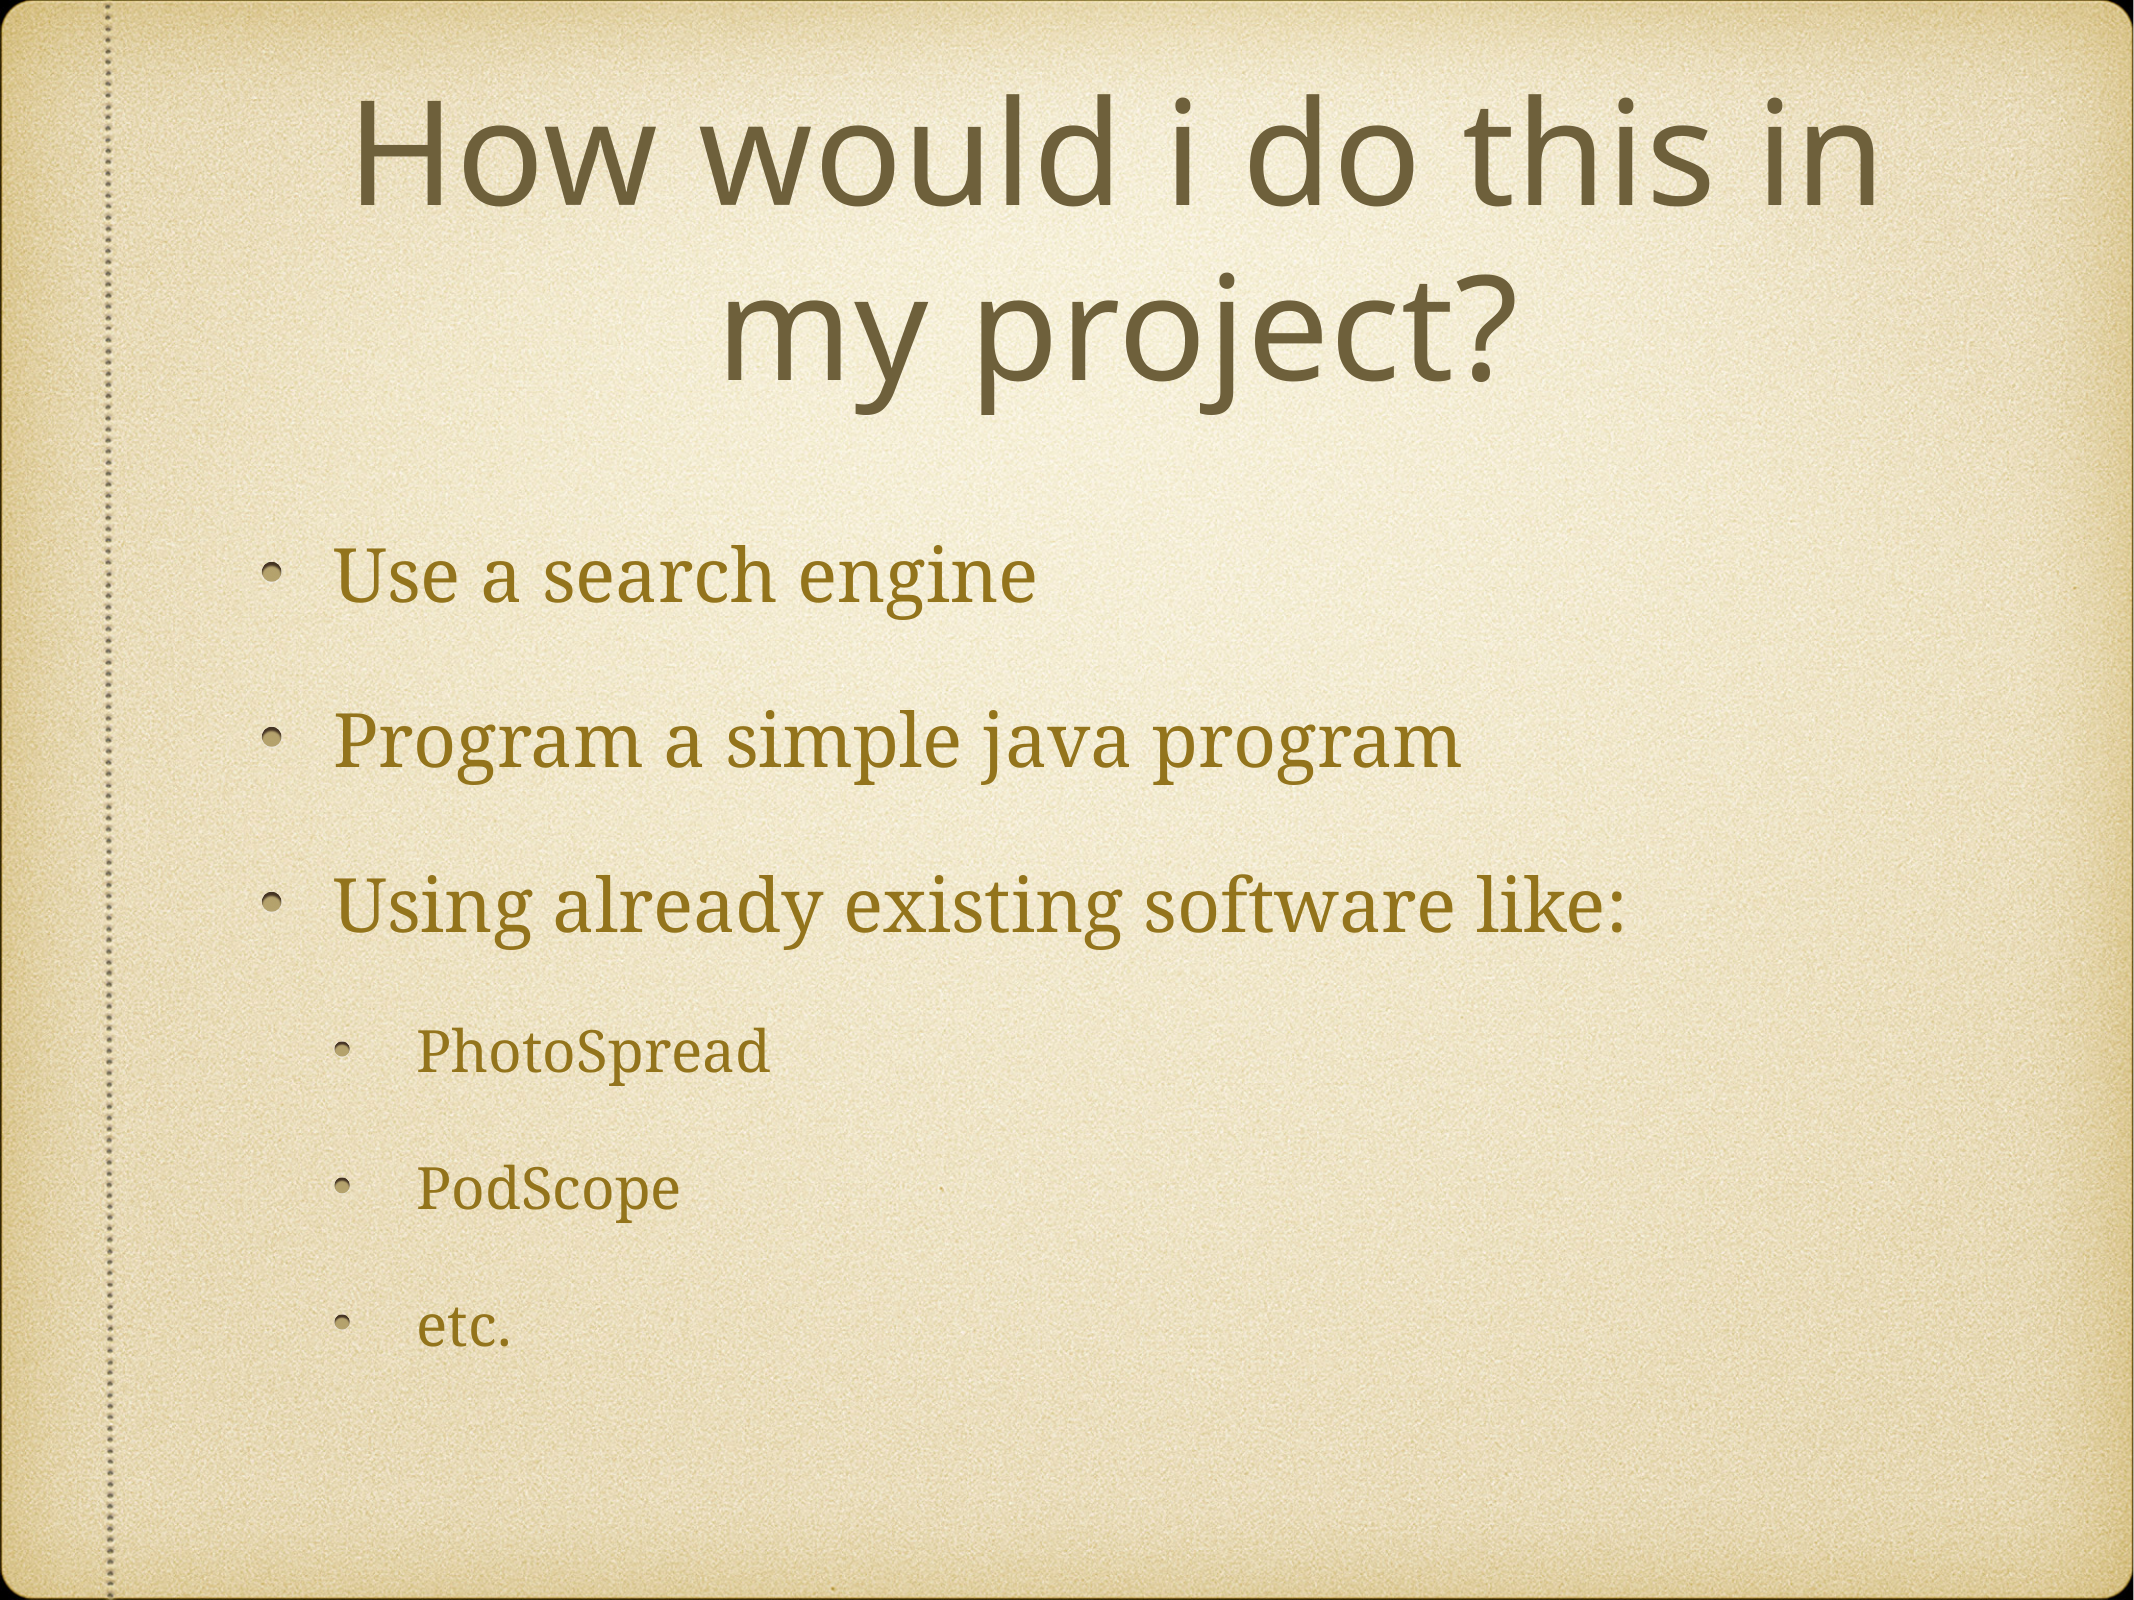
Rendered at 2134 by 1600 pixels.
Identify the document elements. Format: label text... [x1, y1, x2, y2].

title How would i do this in my project? [259, 41, 1978, 428]
picture [0, 0, 2134, 1600]
list Use a search engine Program a simple java program Using already existing software like: PhotoSpread PodScope etc. [259, 447, 1978, 1438]
